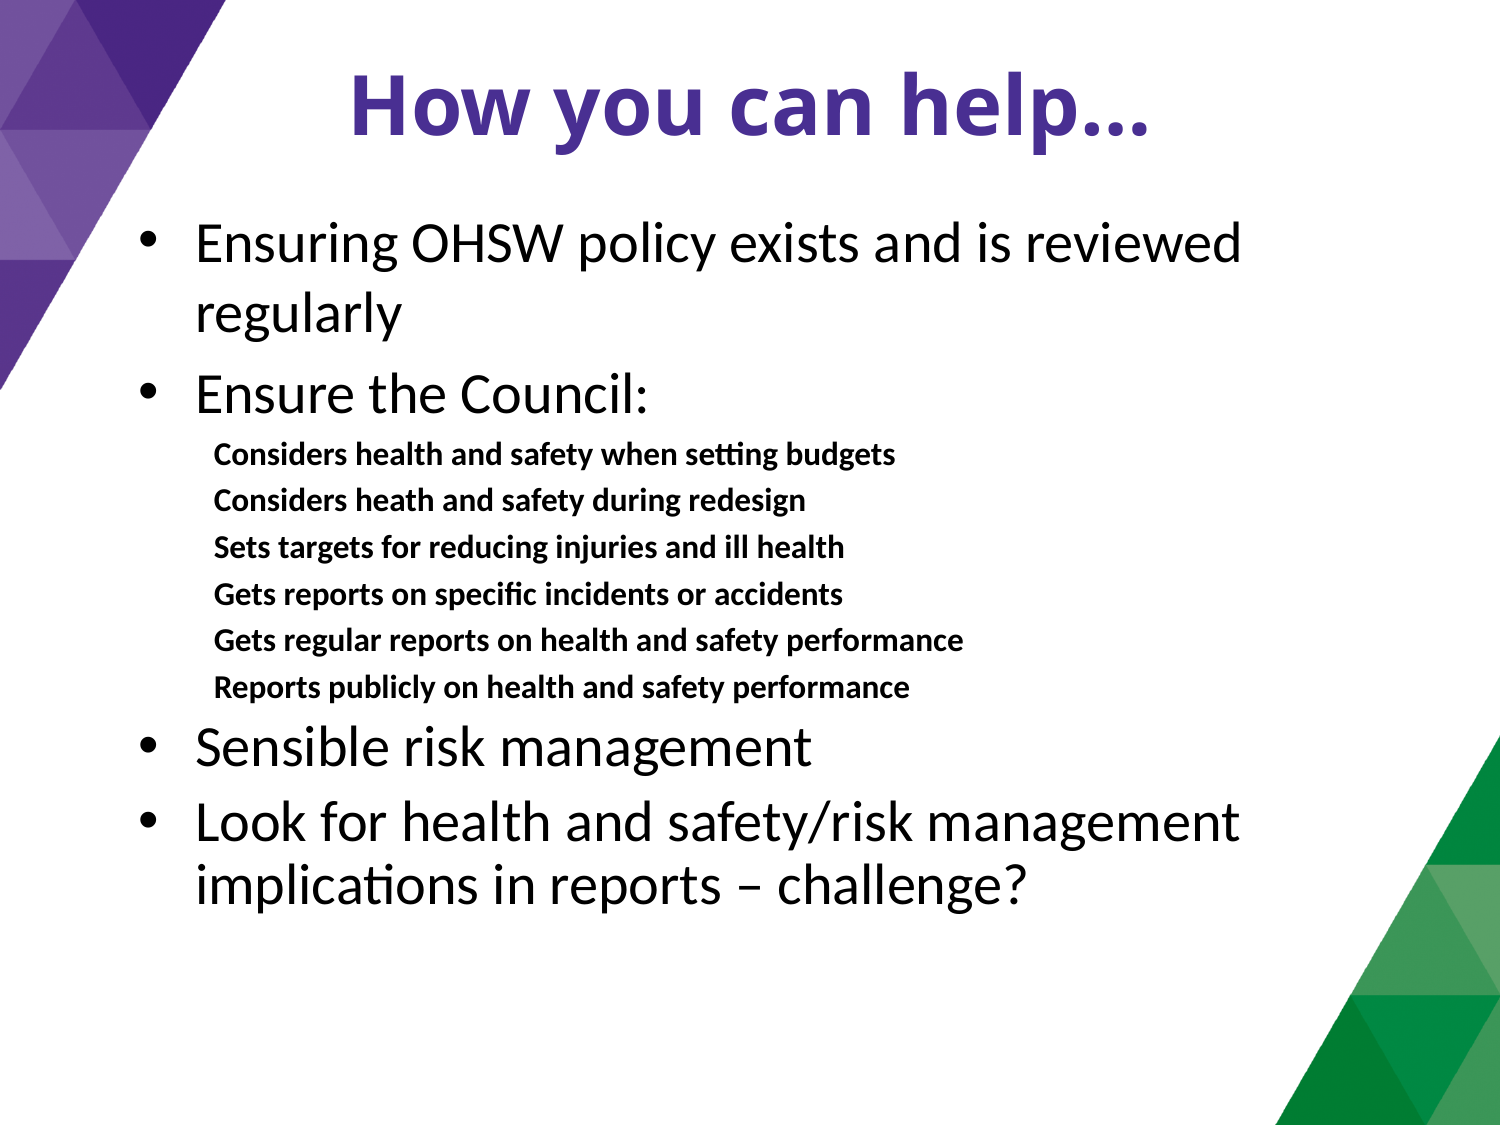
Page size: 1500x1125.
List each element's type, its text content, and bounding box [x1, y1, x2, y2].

picture [1275, 735, 1500, 1125]
picture [0, 0, 226, 390]
list Ensuring OHSW policy exists and is reviewed regularly Ensure the Council: Considers health and safety when setting budgets Considers heath and safety during redesign Sets targets for reducing injuries and ill health Gets reports on specific incidents or accidents Gets regular reports on health and safety performance Reports publicly on health and safety performance Sensible risk management Look for health and safety/risk management implications in reports – challenge? [123, 196, 1376, 1059]
title How you can help… [75, 45, 1425, 161]
